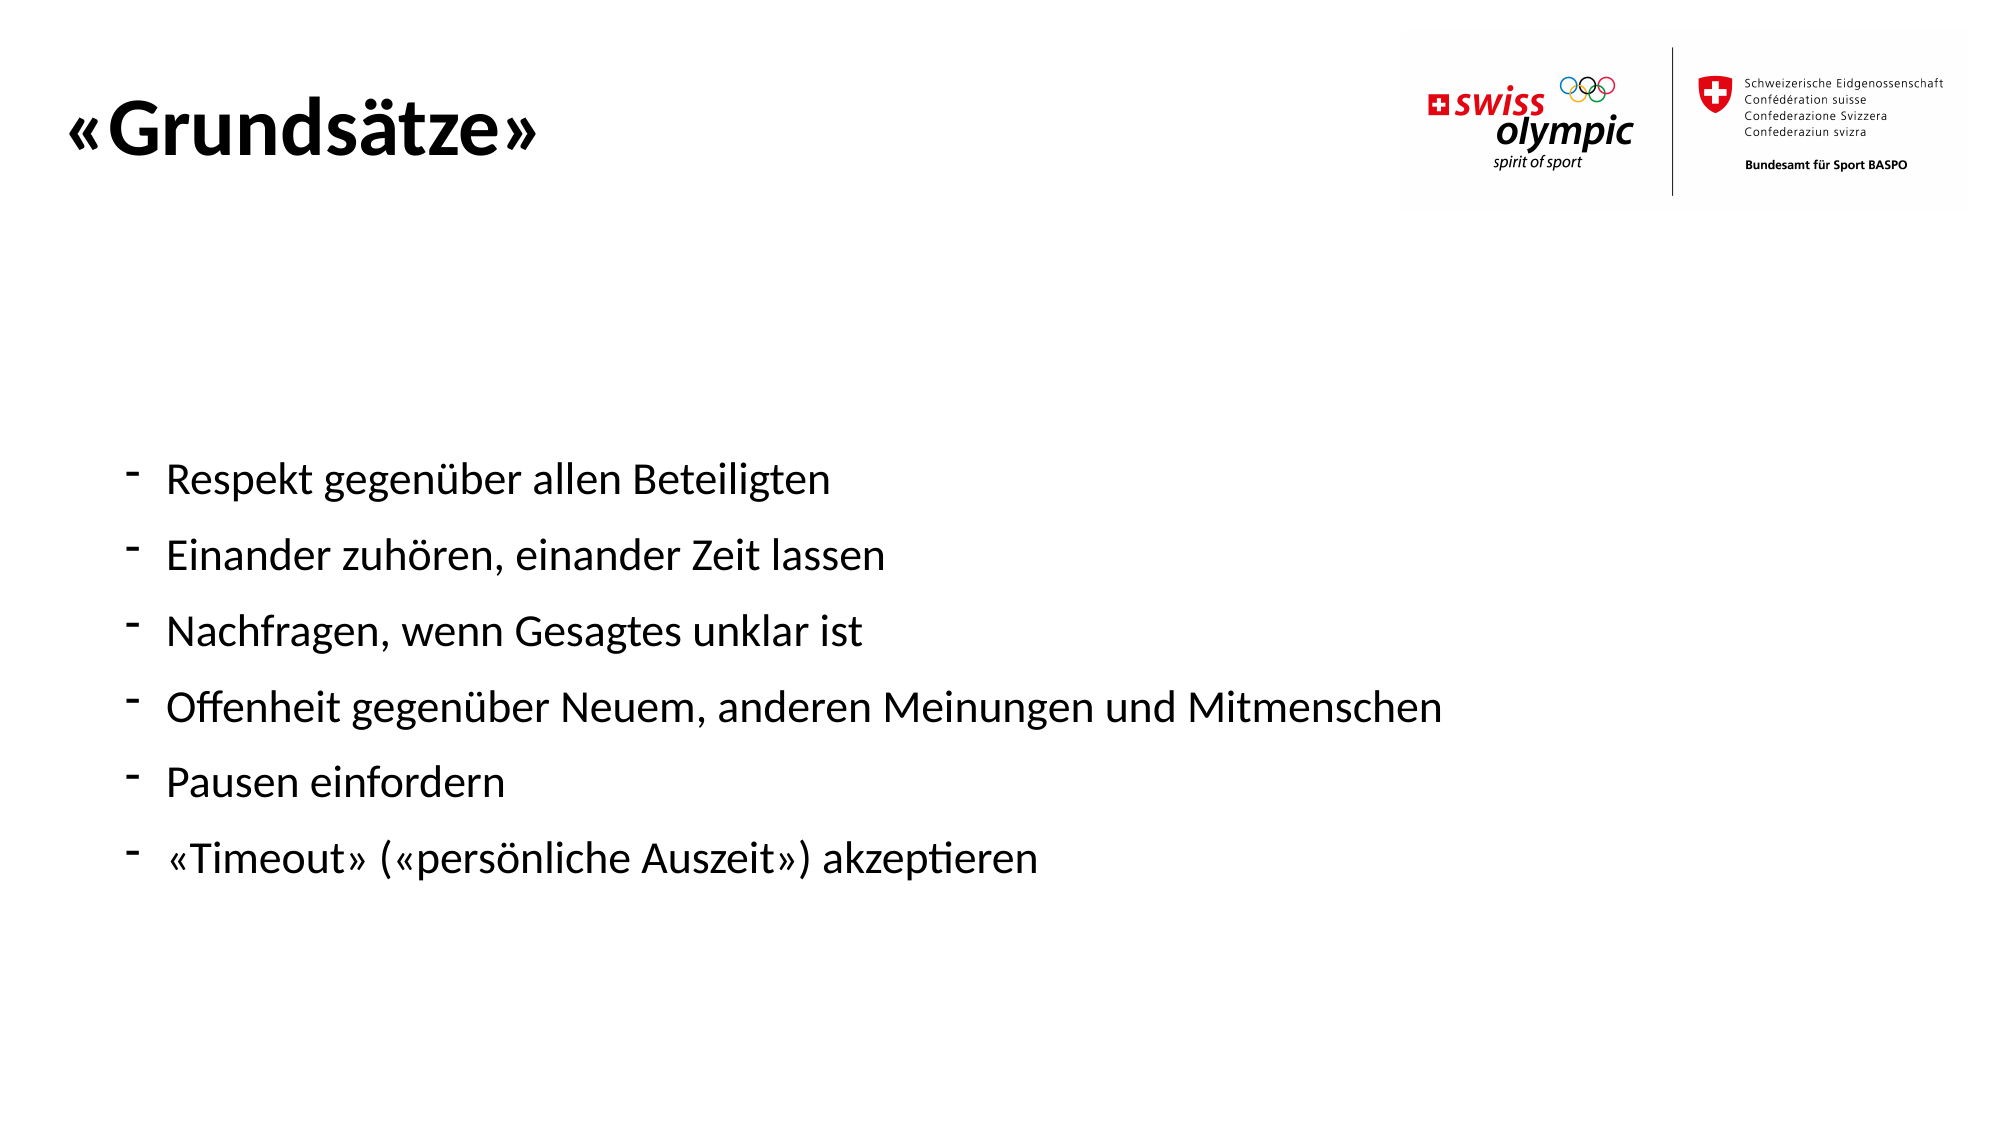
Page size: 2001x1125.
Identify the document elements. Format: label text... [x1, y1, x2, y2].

picture [1401, 30, 1969, 212]
text_box Respekt gegenüber allen Beteiligten Einander zuhören, einander Zeit lassen Nachfragen, wenn Gesagtes unklar ist Offenheit gegenüber Neuem, anderen Meinungen und Mitmenschen Pausen einfordern «Timeout» («persönliche Auszeit») akzeptieren [124, 327, 1625, 1005]
text_box «Grundsätze» [64, 83, 1625, 242]
